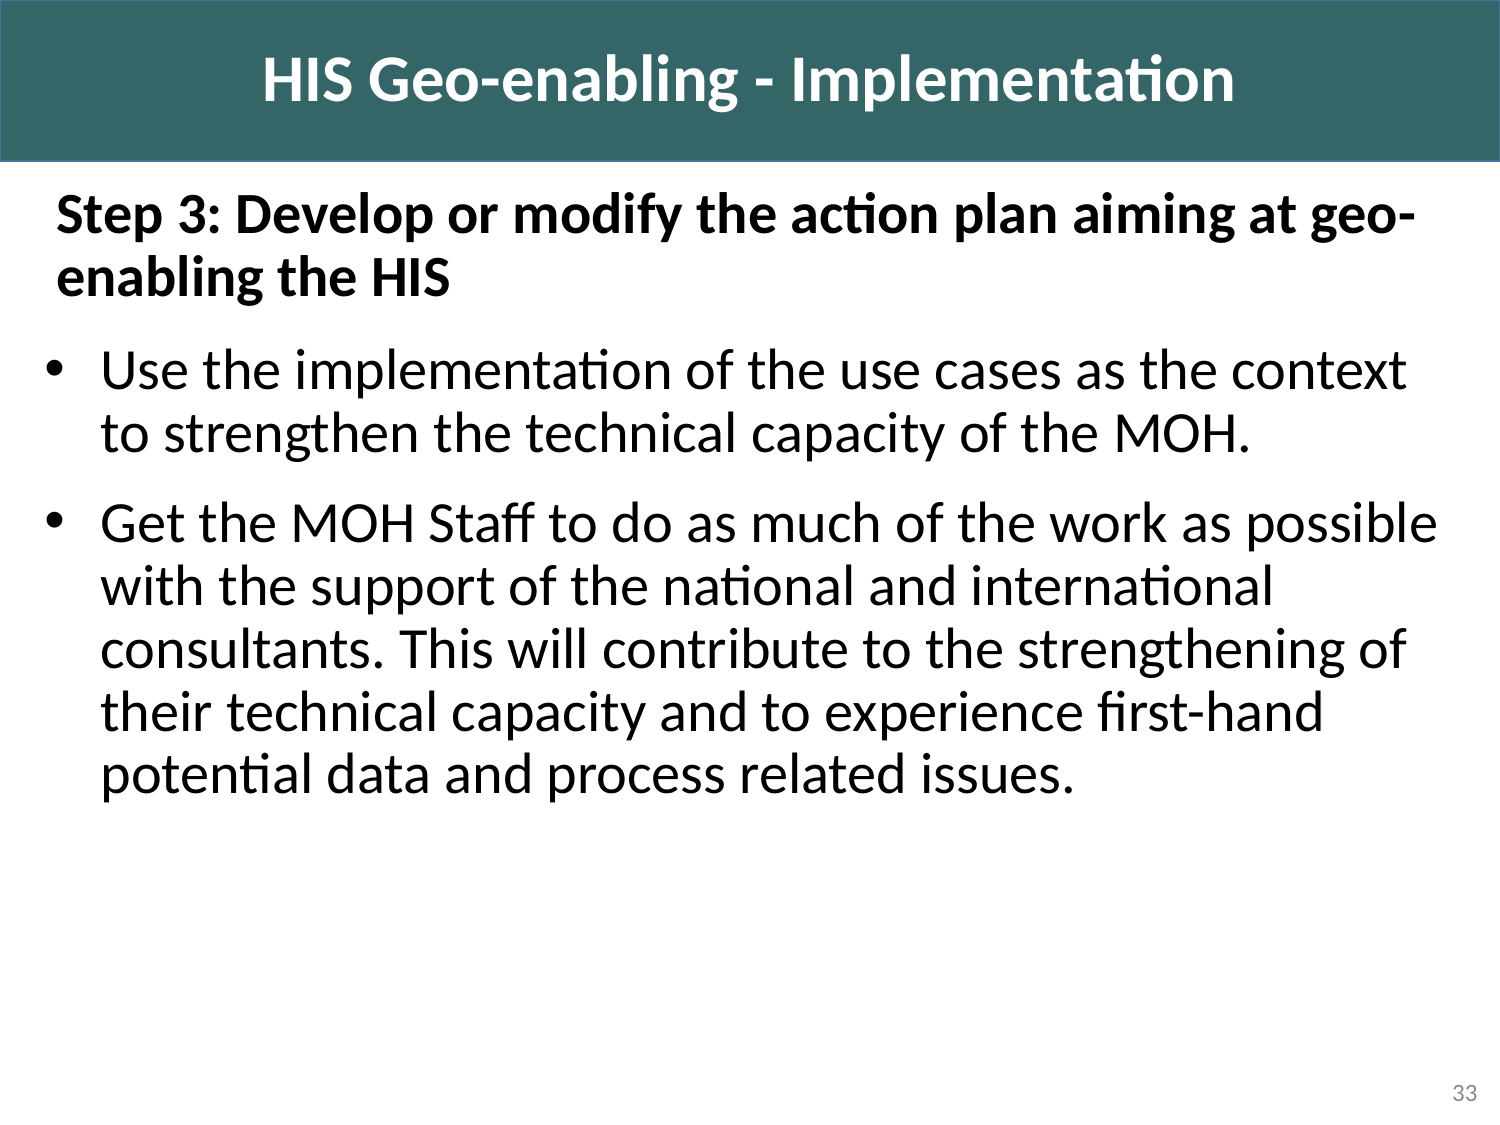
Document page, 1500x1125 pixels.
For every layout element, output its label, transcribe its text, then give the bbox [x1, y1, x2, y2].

slide_number 33 [1155, 1061, 1493, 1122]
text_box Use the implementation of the use cases as the context to strengthen the technical capacity of the MOH. Get the MOH Staff to do as much of the work as possible with the support of the national and international consultants. This will contribute to the strengthening of their technical capacity and to experience first-hand potential data and process related issues. [29, 331, 1470, 1059]
text_box Step 3: Develop or modify the action plan aiming at geo-enabling the HIS [41, 190, 1459, 303]
text_box HIS Geo-enabling - Implementation [103, 23, 1397, 138]
